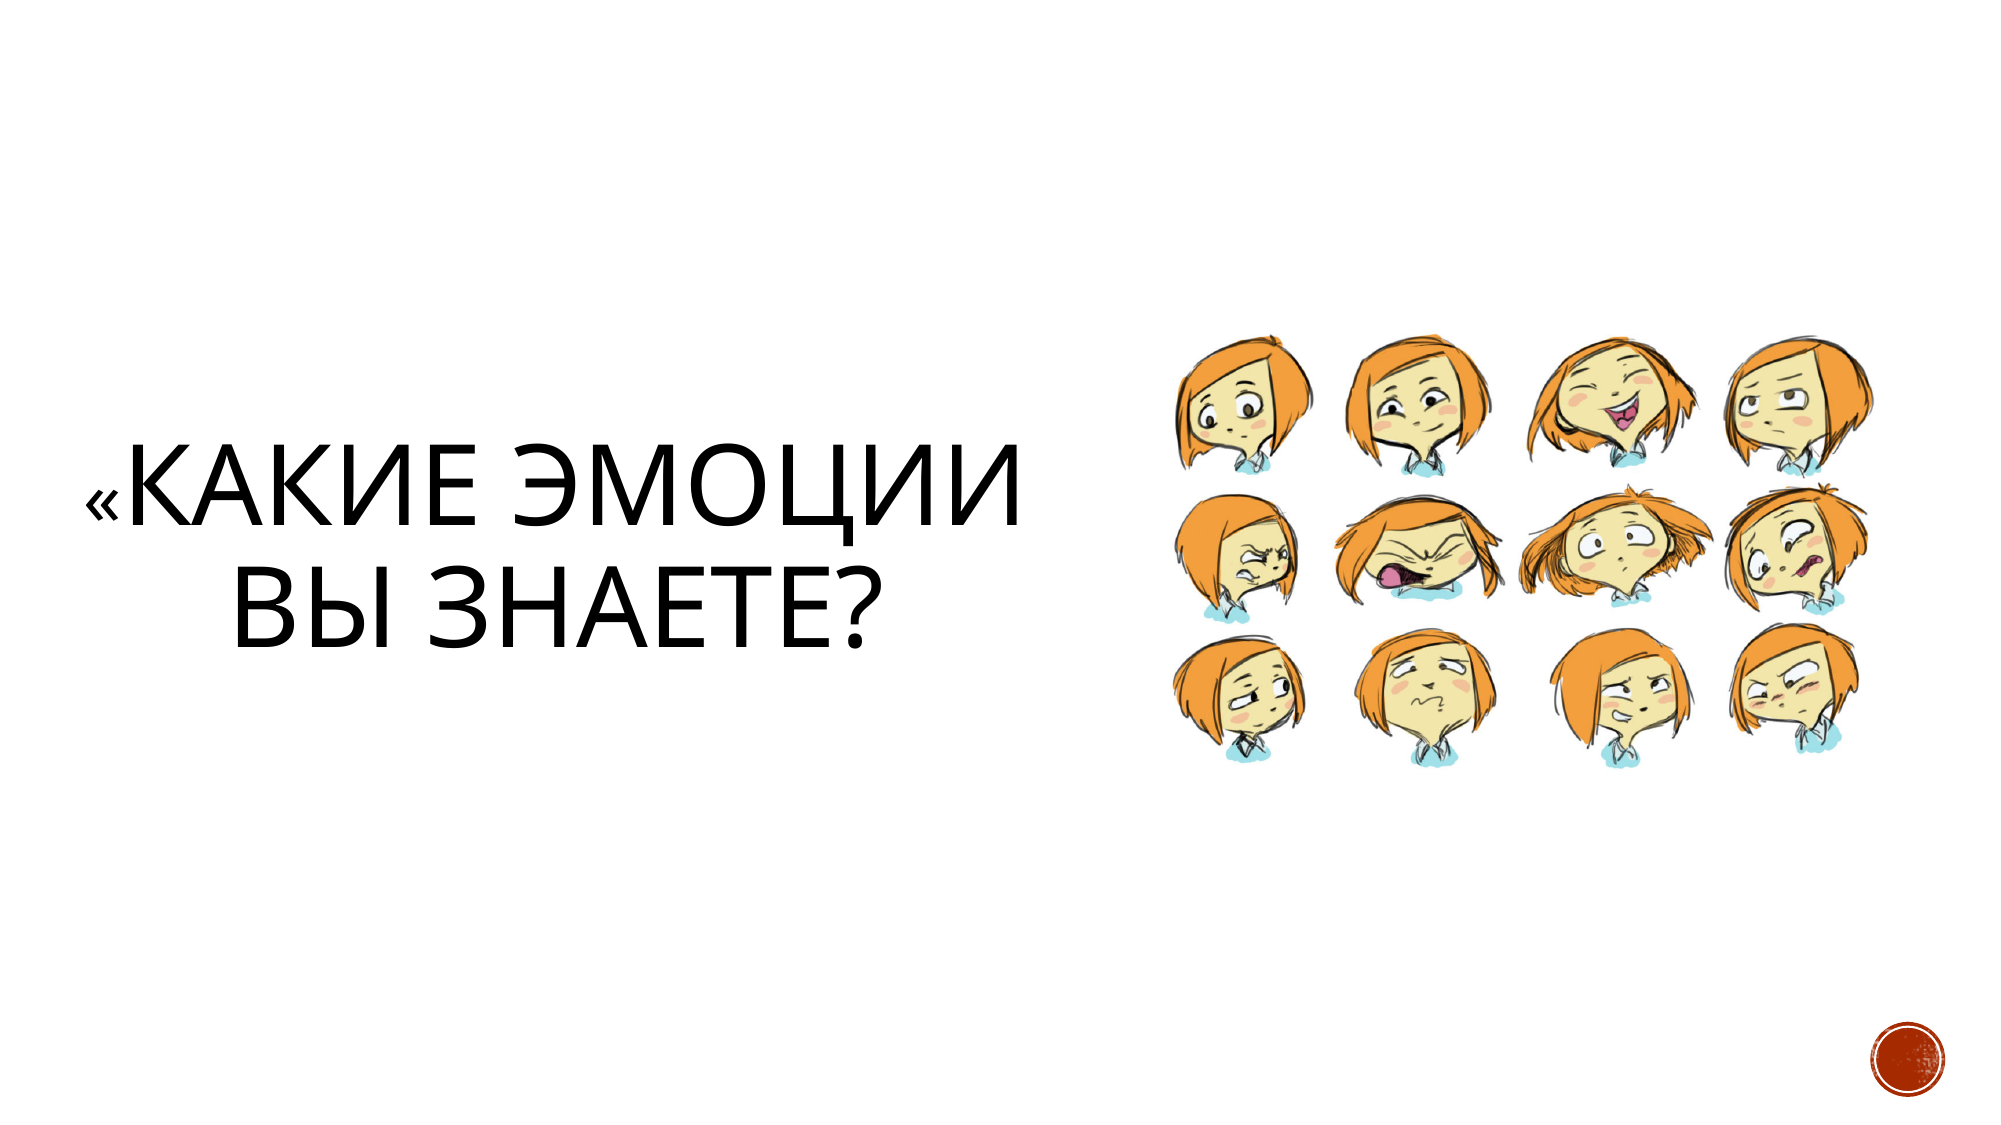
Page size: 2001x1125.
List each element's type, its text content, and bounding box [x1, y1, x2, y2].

picture [1114, 320, 1925, 780]
title «Какие эмоции вы знаете? [13, 30, 1099, 1070]
